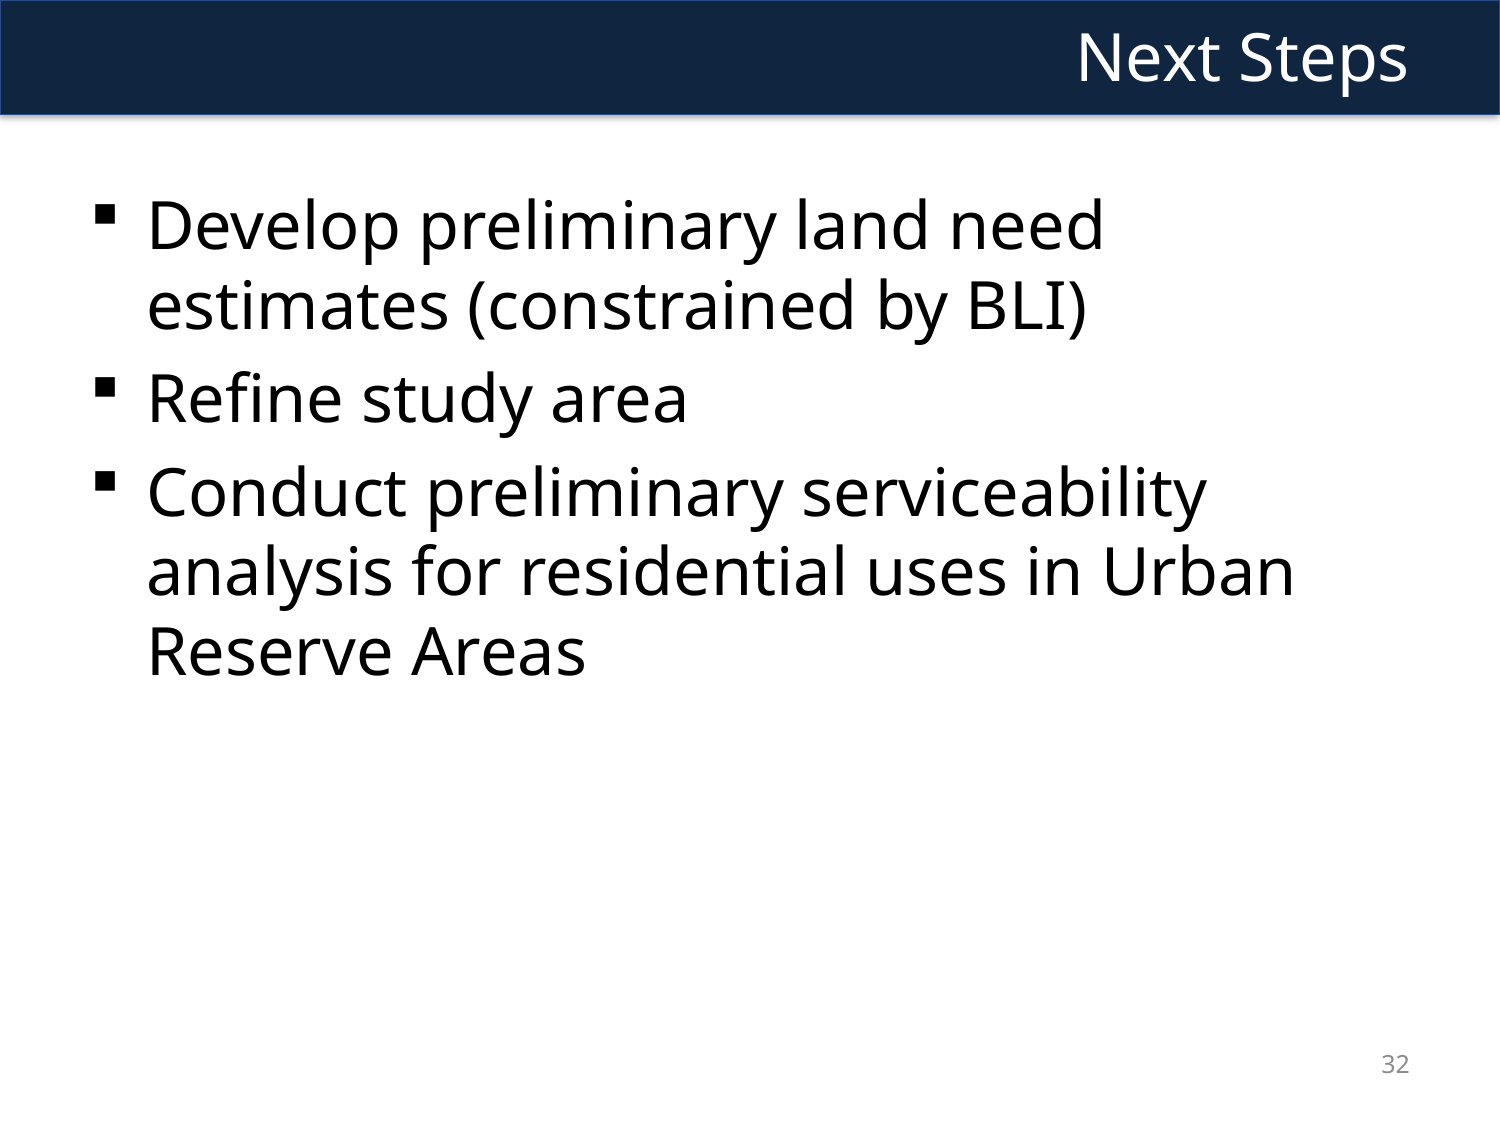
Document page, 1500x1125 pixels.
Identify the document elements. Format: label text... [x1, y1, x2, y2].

subtitle Next Steps [75, 7, 1425, 115]
list Develop preliminary land need estimates (constrained by BLI) Refine study area Conduct preliminary serviceability analysis for residential uses in Urban Reserve Areas [75, 175, 1425, 1038]
slide_number 32 [1274, 1044, 1425, 1088]
